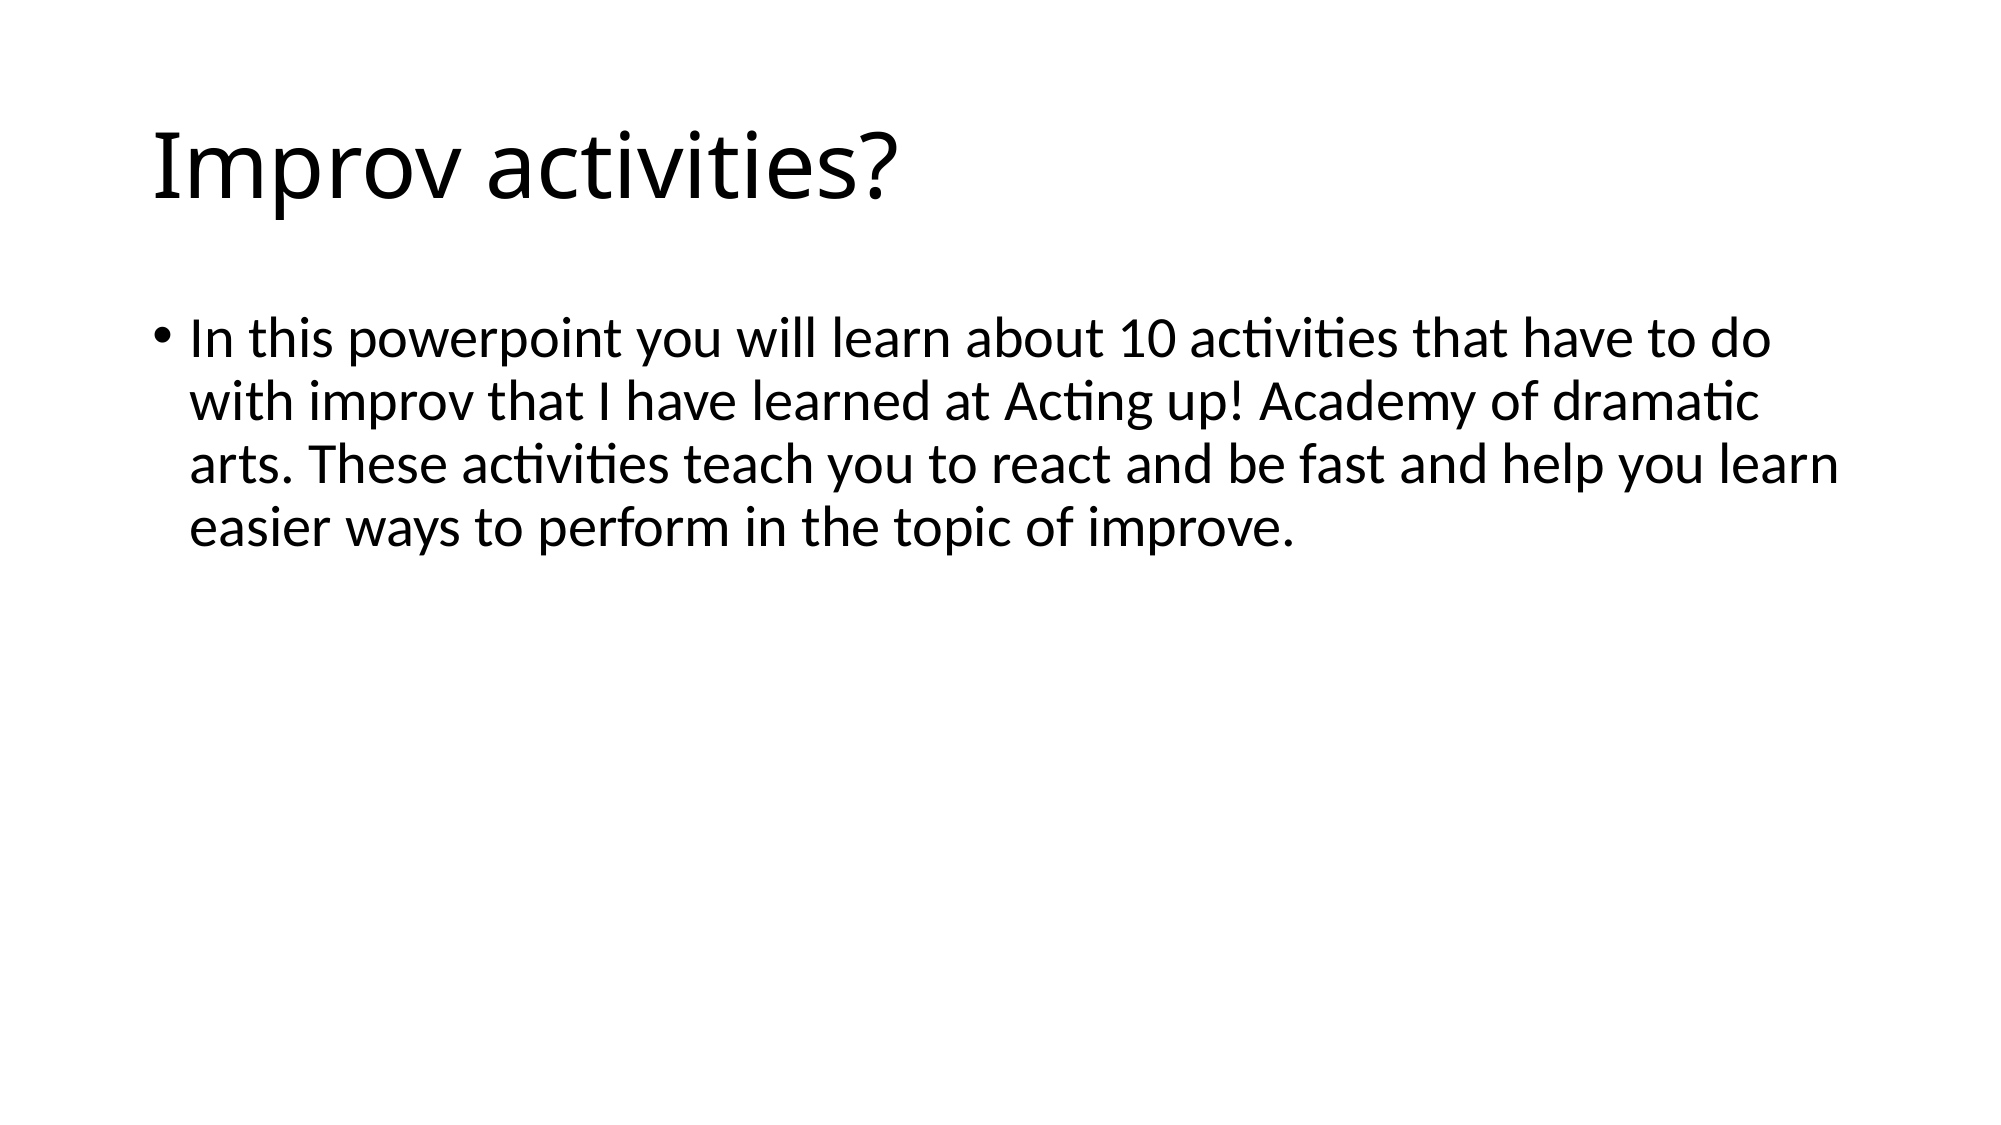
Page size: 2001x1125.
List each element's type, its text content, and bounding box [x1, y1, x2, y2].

title Improv activities? [137, 59, 1863, 278]
list In this powerpoint you will learn about 10 activities that have to do with improv that I have learned at Acting up! Academy of dramatic arts. These activities teach you to react and be fast and help you learn easier ways to perform in the topic of improve. [137, 299, 1863, 1014]
